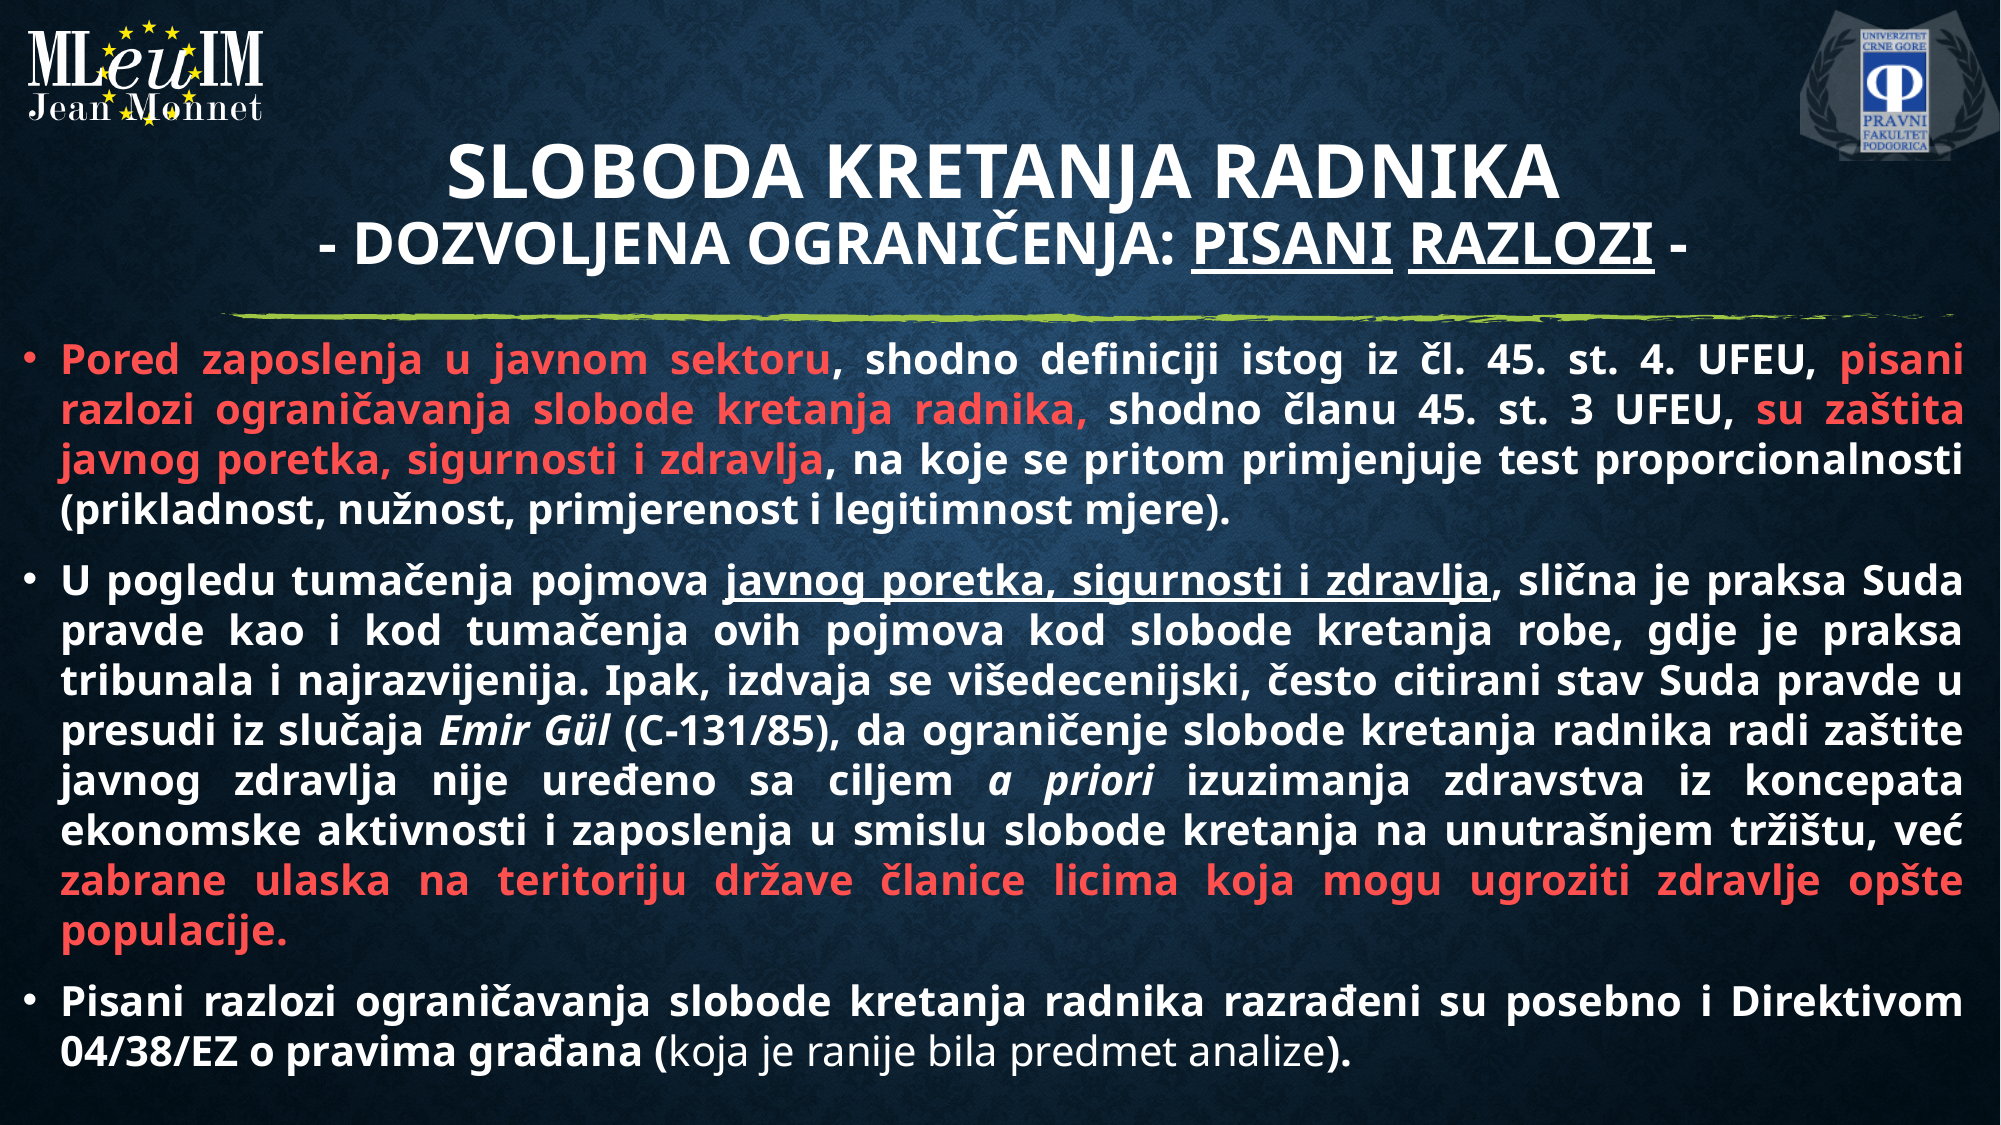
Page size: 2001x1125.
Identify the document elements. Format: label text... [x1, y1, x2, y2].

picture [1799, 0, 2000, 162]
list Pored zaposlenja u javnom sektoru, shodno definiciji istog iz čl. 45. st. 4. UFEU, pisani razlozi ograničavanja slobode kretanja radnika, shodno članu 45. st. 3 UFEU, su zaštita javnog poretka, sigurnosti i zdravlja, na koje se pritom primjenjuje test proporcionalnosti (prikladnost, nužnost, primjerenost i legitimnost mjere). U pogledu tumačenja pojmova javnog poretka, sigurnosti i zdravlja, slična je praksa Suda pravde kao i kod tumačenja ovih pojmova kod slobode kretanja robe, gdje je praksa tribunala i najrazvijenija. Ipak, izdvaja se višedecenijski, često citirani stav Suda pravde u presudi iz slučaja Emir Gül (C-131/85), da ograničenje slobode kretanja radnika radi zaštite javnog zdravlja nije uređeno sa ciljem a priori izuzimanja zdravstva iz koncepata ekonomske aktivnosti i zaposlenja u smislu slobode kretanja na unutrašnjem tržištu, već zabrane ulaska na teritoriju države članice licima koja mogu ugroziti zdravlje opšte populacije. Pisani razlozi ograničavanja slobode kretanja radnika razrađeni su posebno i Direktivom 04/38/EZ o pravima građana (koja je ranije bila predmet analize). [7, 325, 1981, 1125]
title SLOBODA KRETANJA RADNIKA - Dozvoljena ograničenja: Pisani razlozi - [7, 202, 2000, 279]
picture [0, 18, 270, 126]
